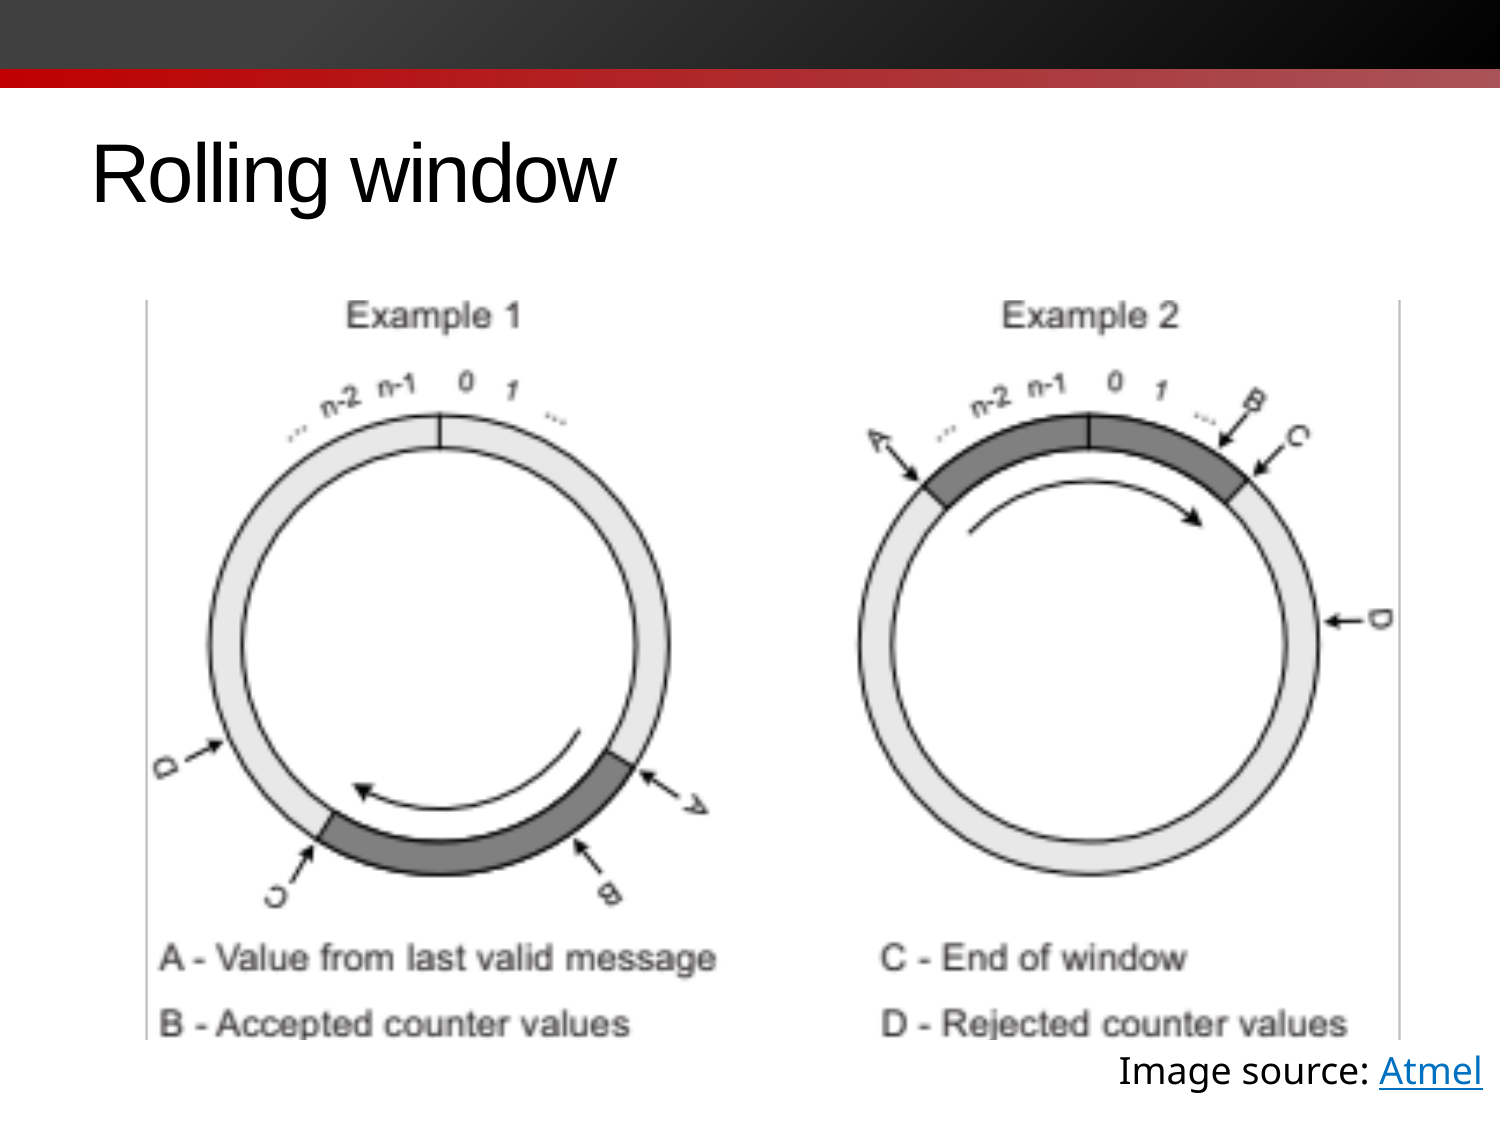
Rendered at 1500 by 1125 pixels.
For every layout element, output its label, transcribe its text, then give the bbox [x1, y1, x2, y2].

title Rolling window [75, 87, 1425, 250]
text_box Image source: Atmel [1104, 1039, 1498, 1106]
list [74, 299, 1426, 1040]
